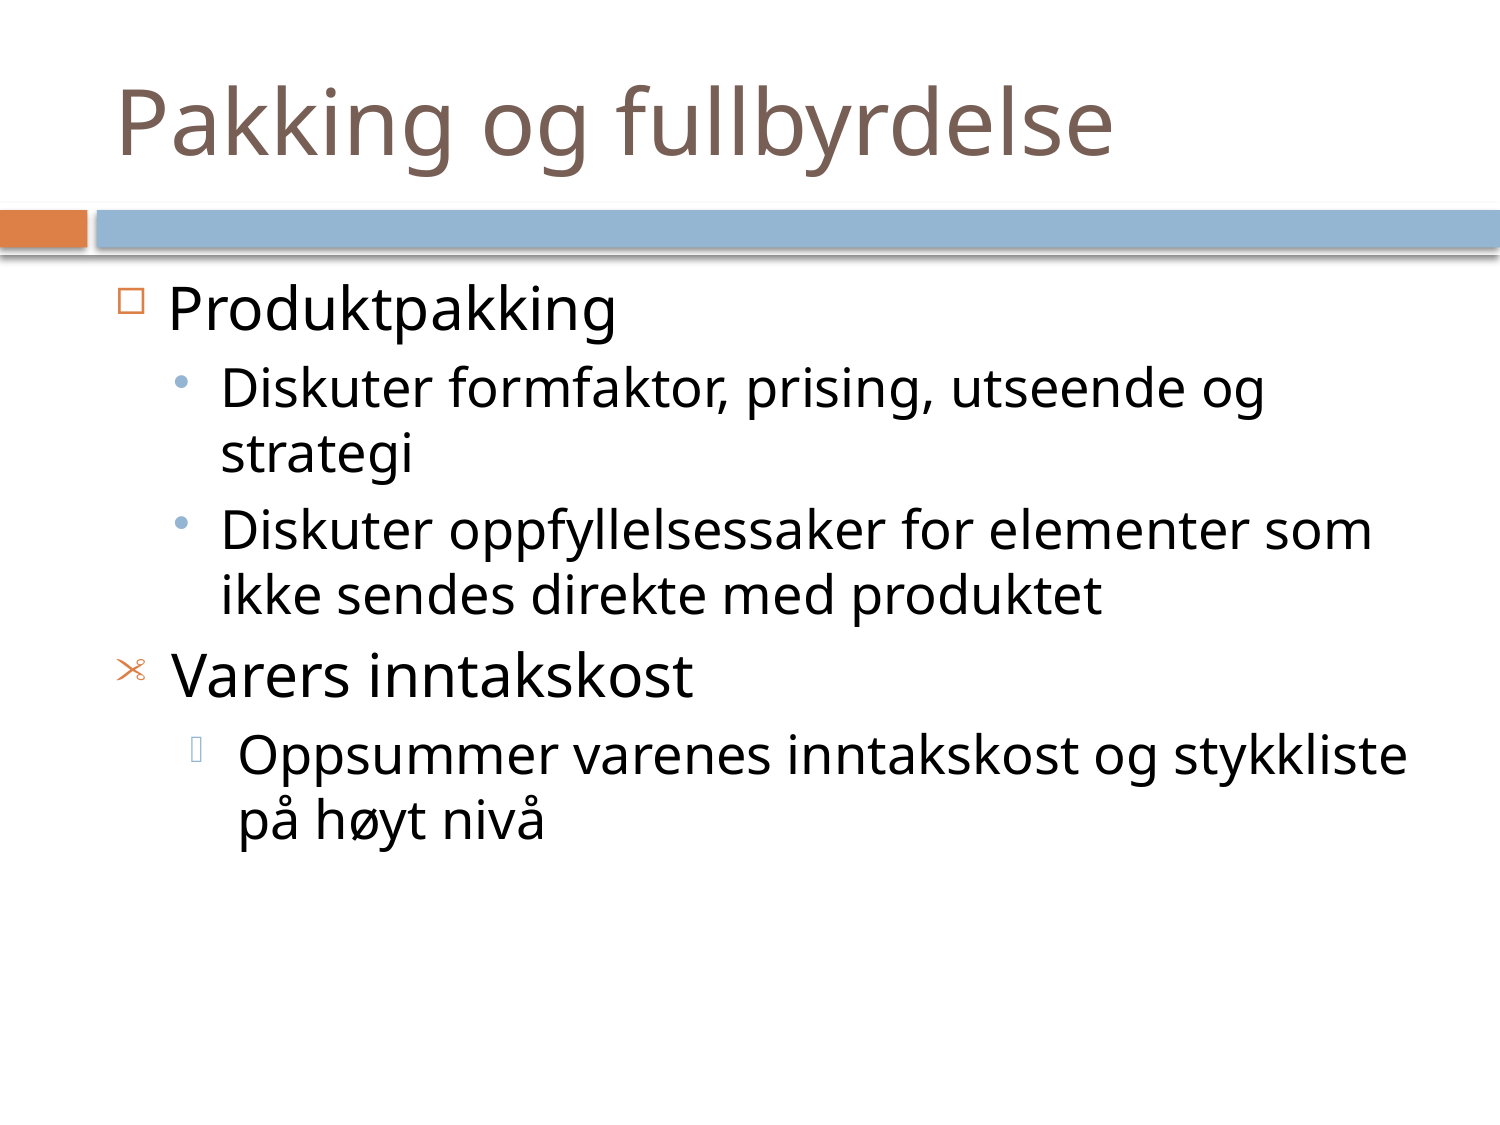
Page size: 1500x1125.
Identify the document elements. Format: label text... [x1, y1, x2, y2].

list Produktpakking Diskuter formfaktor, prising, utseende og strategi Diskuter oppfyllelsessaker for elementer som ikke sendes direkte med produktet Varers inntakskost Oppsummer varenes inntakskost og stykkliste på høyt nivå [100, 262, 1438, 1005]
title Pakking og fullbyrdelse [99, 37, 1438, 200]
